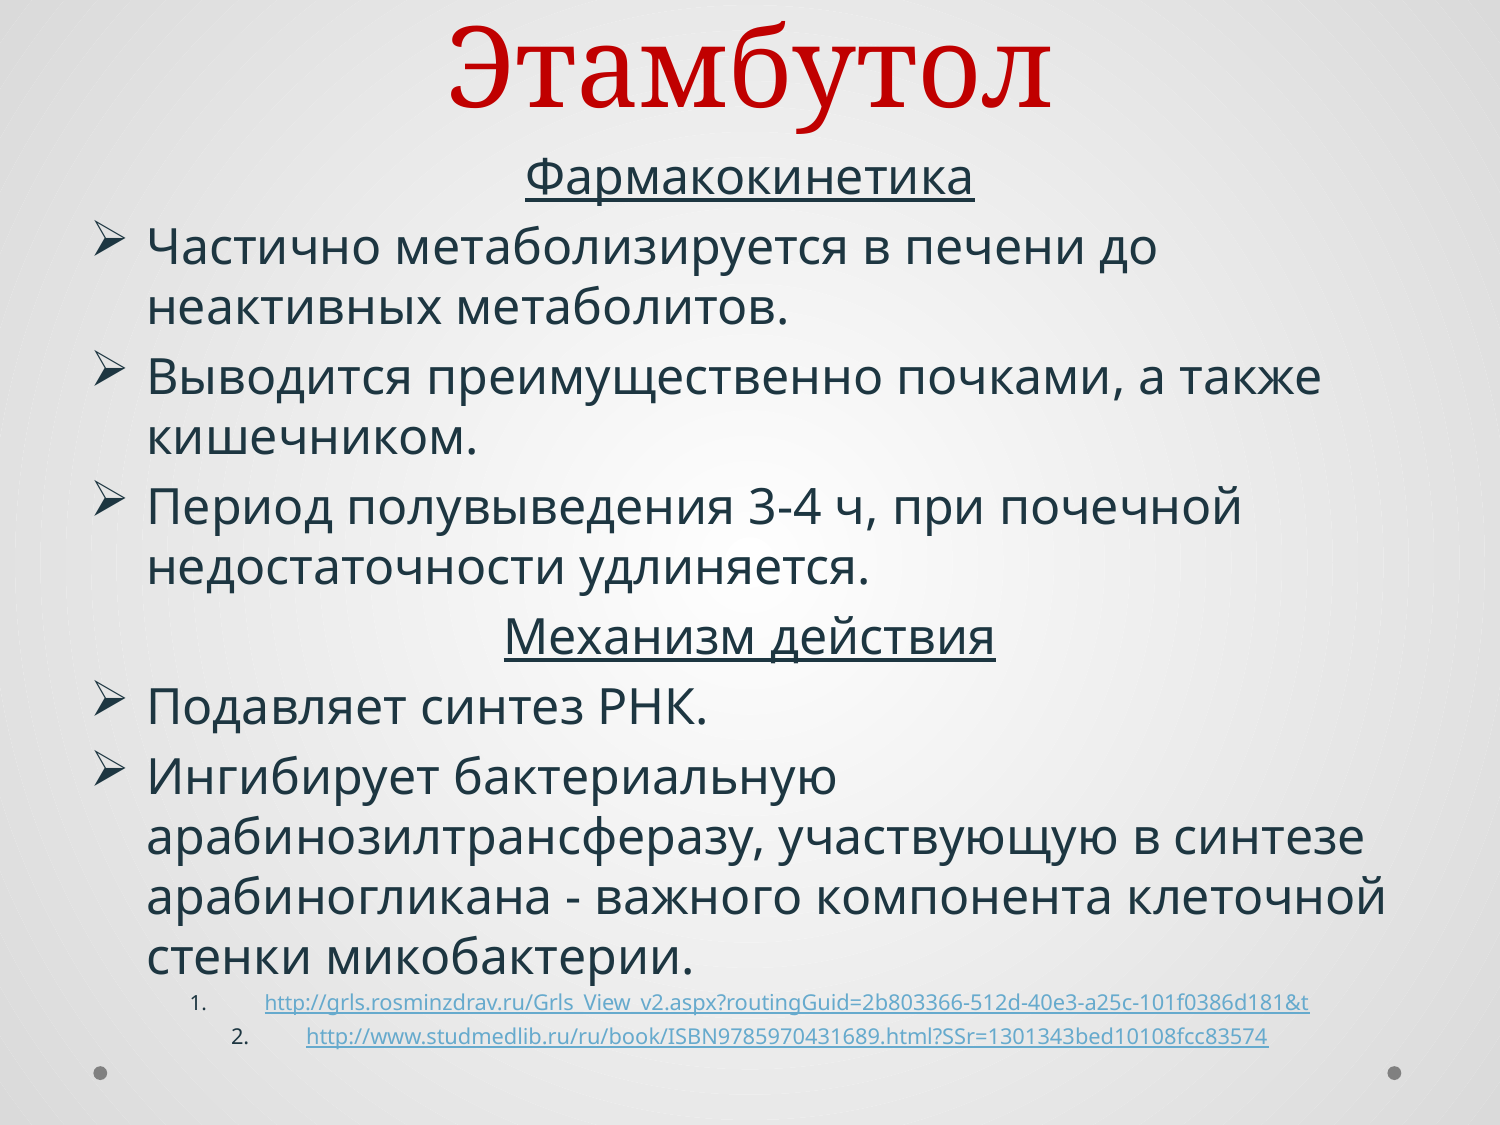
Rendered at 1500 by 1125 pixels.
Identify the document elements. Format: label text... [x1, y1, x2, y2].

list Фармакокинетика Частично метаболизируется в печени до неактивных метаболитов. Выводится преимущественно почками, а также кишечником. Период полувыведения 3-4 ч, при почечной недостаточности удлиняется. Механизм действия Подавляет синтез РНК. Ингибирует бактериальную арабинозилтрансферазу, участвующую в синтезе арабиногликана - важного компонента клеточной стенки микобактерии. http://grls.rosminzdrav.ru/Grls_View_v2.aspx?routingGuid=2b803366-512d-40e3-a25c-101f0386d181&t http://www.studmedlib.ru/ru/book/ISBN9785970431689.html?SSr=1301343bed10108fcc83574 [75, 137, 1425, 1094]
title Этамбутол [75, 0, 1425, 137]
